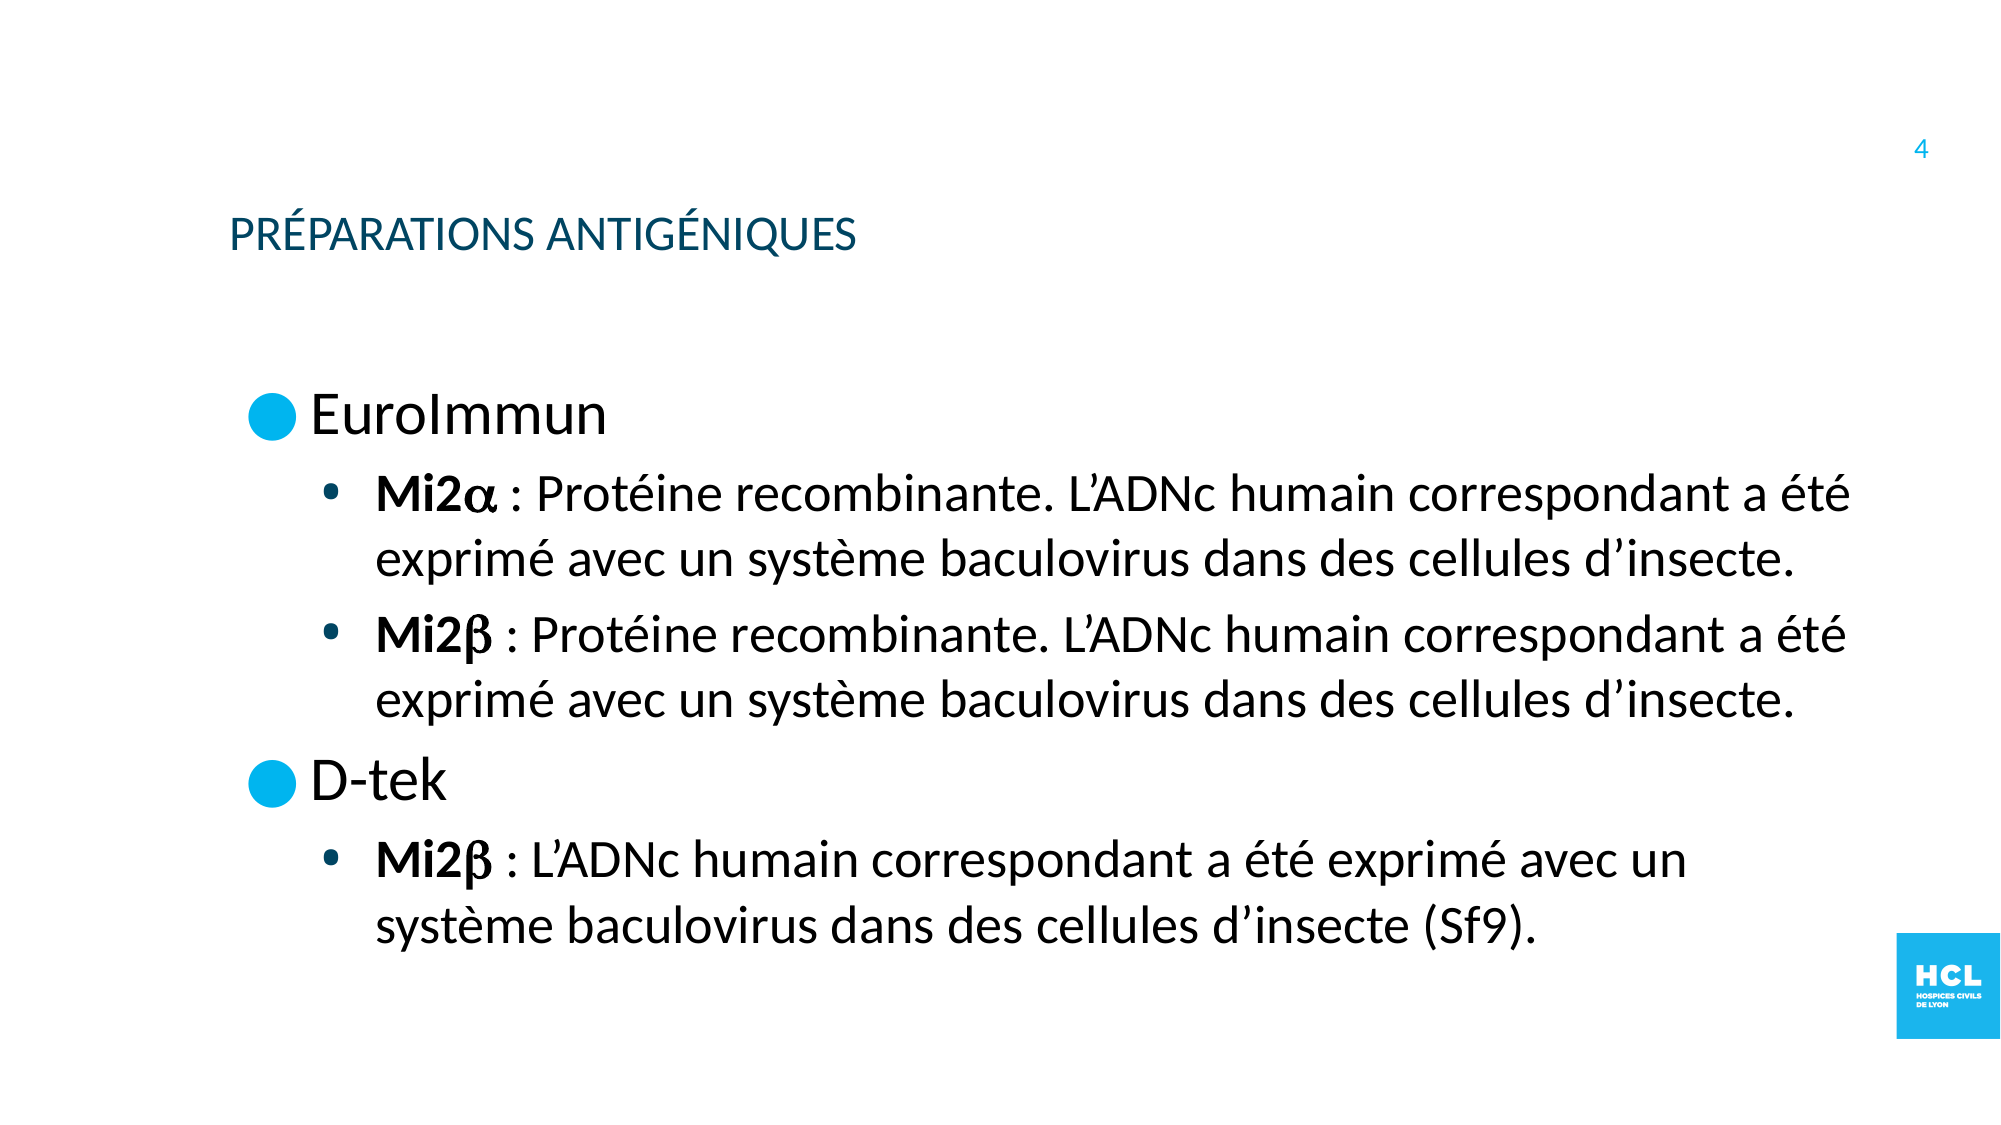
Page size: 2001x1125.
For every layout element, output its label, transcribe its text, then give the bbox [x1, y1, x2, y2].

slide_number 4 [1899, 96, 2000, 198]
list Préparations antigéniques [214, 193, 1878, 274]
list EuroImmun Mi2 : Protéine recombinante. L’ADNc humain correspondant a été exprimé avec un système baculovirus dans des cellules d’insecte. Mi2 : Protéine recombinante. L’ADNc humain correspondant a été exprimé avec un système baculovirus dans des cellules d’insecte. D-tek Mi2 : L’ADNc humain correspondant a été exprimé avec un système baculovirus dans des cellules d’insecte (Sf9). [229, 364, 1892, 1036]
picture [1896, 933, 2001, 1039]
